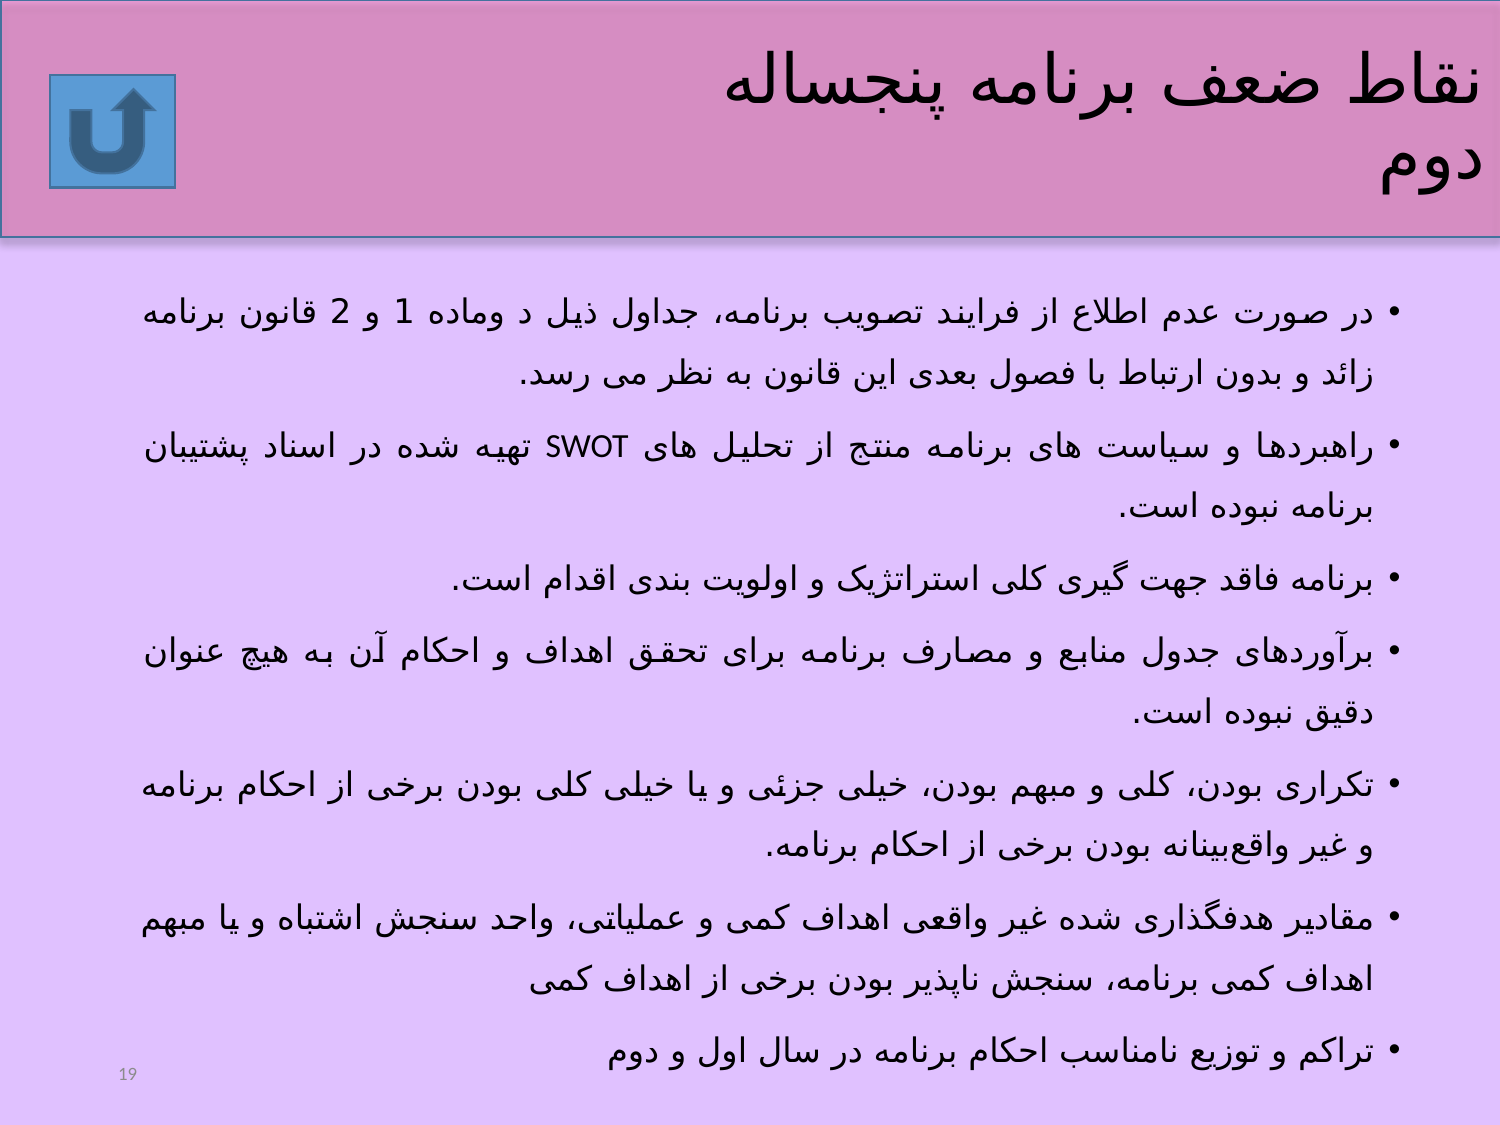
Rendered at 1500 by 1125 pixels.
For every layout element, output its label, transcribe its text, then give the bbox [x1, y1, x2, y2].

title نقاط ضعف برنامه پنجساله دوم [624, 50, 1500, 188]
slide_number 19 [103, 1042, 441, 1103]
list در صورت عدم اطلاع از فرایند تصویب برنامه، جداول ذیل د وماده 1 و 2 قانون برنامه زائد و بدون ارتباط با فصول بعدی این قانون به نظر می رسد. راهبردها و سیاست های برنامه منتج از تحلیل های SWOT تهیه شده در اسناد پشتیبان برنامه نبوده است. برنامه فاقد جهت گیری کلی استراتژیک و اولویت بندی اقدام است. برآوردهای جدول منابع و مصارف برنامه برای تحقق اهداف و احکام آن به هیچ عنوان دقیق نبوده است. تکراری بودن، کلی و مبهم بودن، خیلی جزئی و یا خیلی کلی بودن برخی از احکام برنامه و غیر واقع‌بینانه بودن برخی از احکام برنامه. مقادیر هدفگذاری شده غیر واقعی اهداف کمی و عملیاتی، واحد سنجش اشتباه و یا مبهم اهداف کمی برنامه، سنجش ناپذیر بودن برخی از اهداف کمی تراکم و توزیع نامناسب احکام برنامه در سال اول و دوم [125, 262, 1413, 1086]
text_box [0, 0, 1500, 238]
text_box [49, 74, 176, 189]
